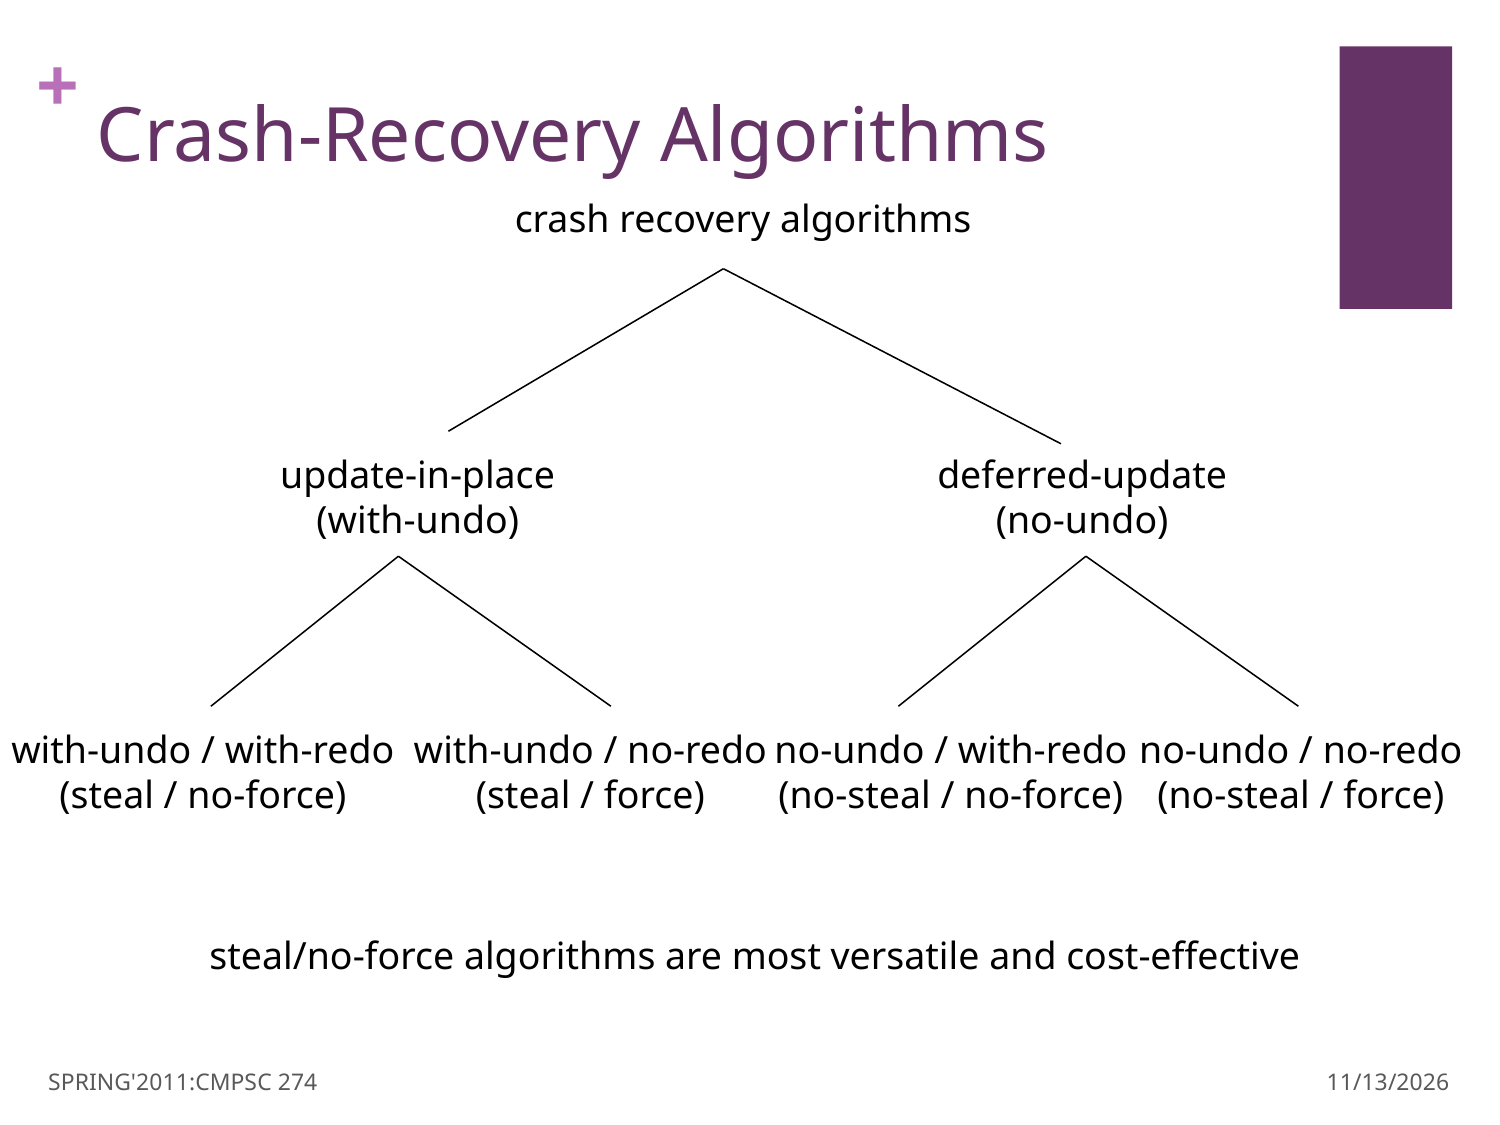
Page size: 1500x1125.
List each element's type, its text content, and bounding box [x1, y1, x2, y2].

footer SPRING'2011:CMPSC 274 [33, 1053, 1038, 1114]
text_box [22, 186, 1453, 825]
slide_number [1114, 1053, 1465, 1114]
text_box steal/no-force algorithms are most versatile and cost-effective [194, 924, 1317, 985]
title Crash-Recovery Algorithms [81, 79, 1322, 184]
